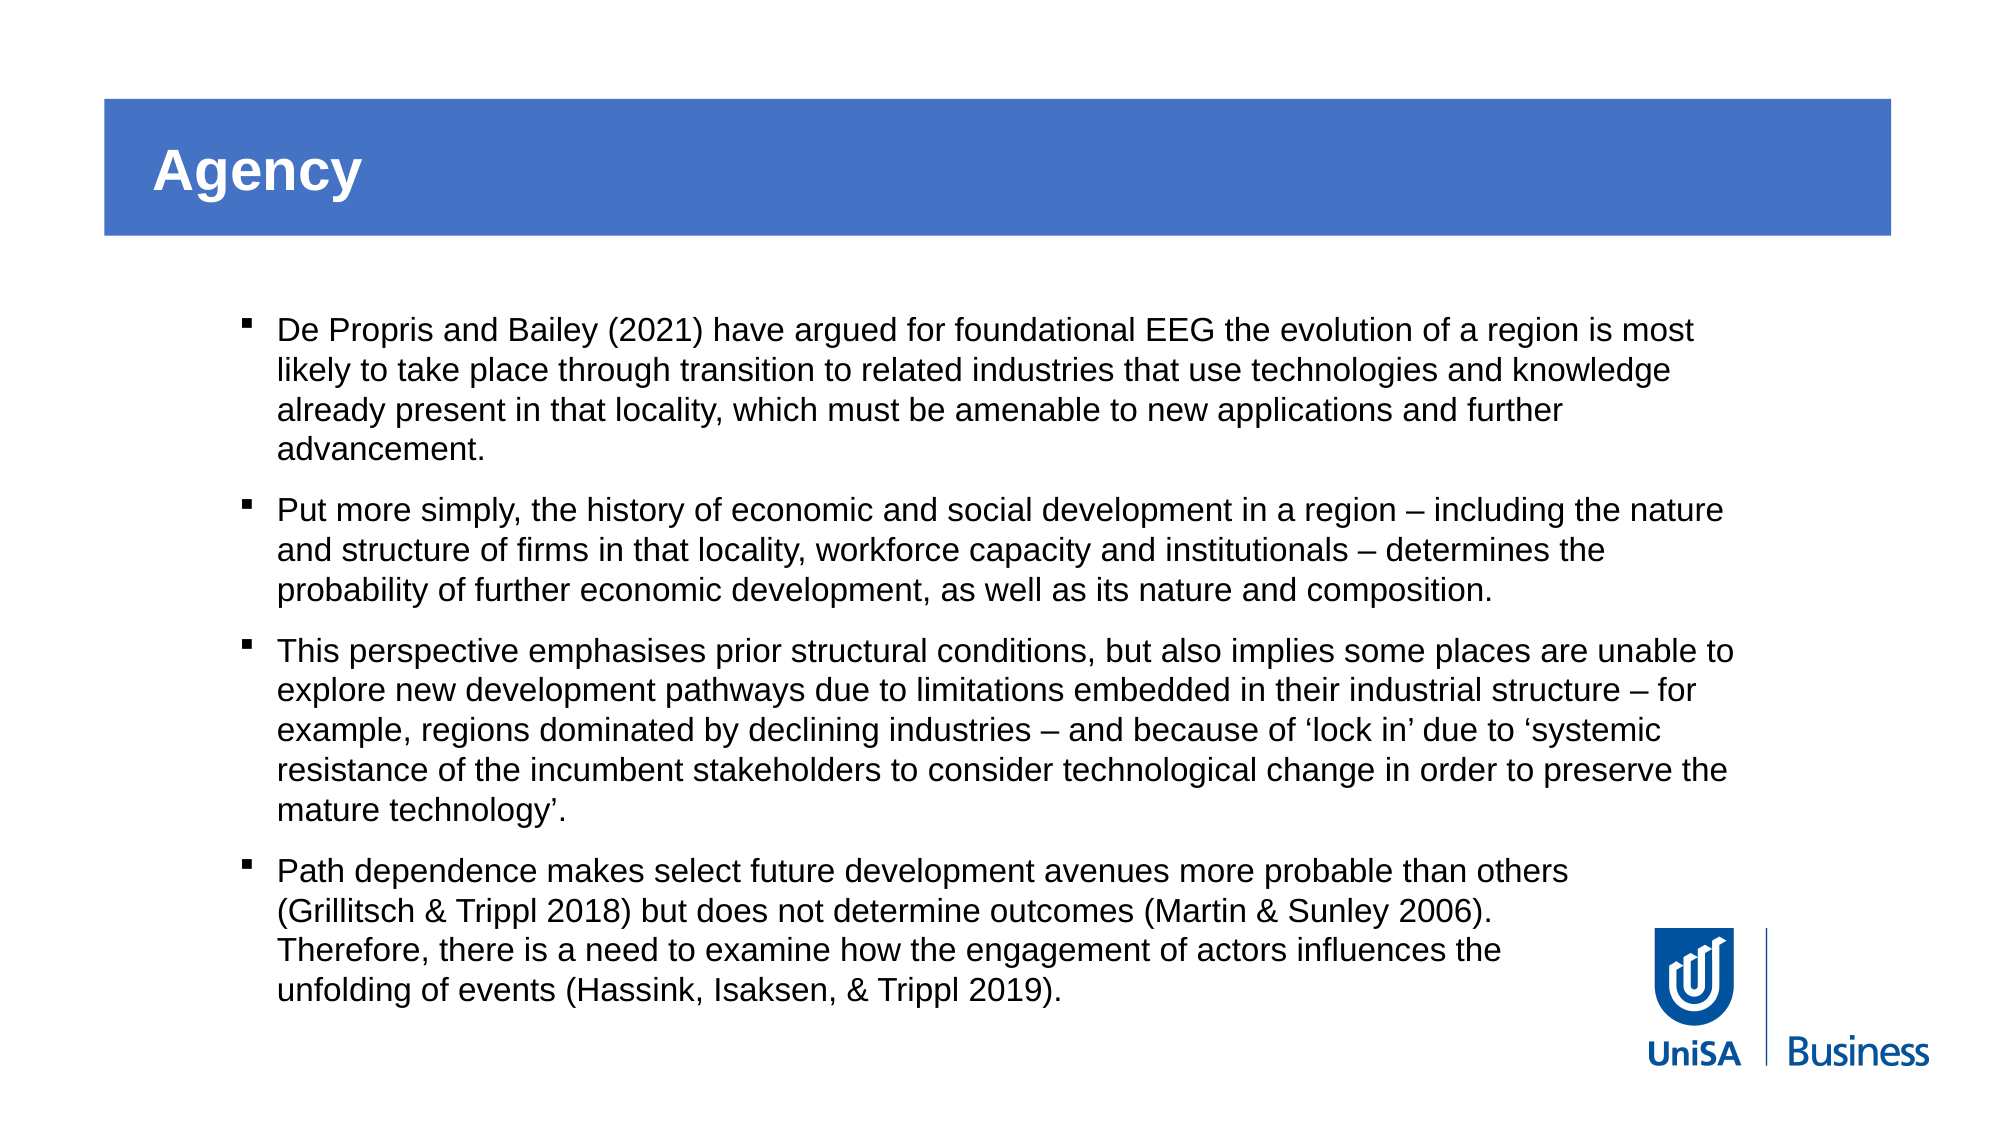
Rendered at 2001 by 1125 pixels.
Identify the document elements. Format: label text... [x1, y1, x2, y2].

text_box Agency [137, 113, 1846, 216]
picture [1649, 928, 1929, 1066]
list De Propris and Bailey (2021) have argued for foundational EEG the evolution of a region is most likely to take place through transition to related industries that use technologies and knowledge already present in that locality, which must be amenable to new applications and further advancement. Put more simply, the history of economic and social development in a region – including the nature and structure of firms in that locality, workforce capacity and institutionals – determines the probability of further economic development, as well as its nature and composition. This perspective emphasises prior structural conditions, but also implies some places are unable to explore new development pathways due to limitations embedded in their industrial structure – for example, regions dominated by declining industries – and because of ‘lock in’ due to ‘systemic resistance of the incumbent stakeholders to consider technological change in order to preserve the mature technology’. Path dependence makes select future development avenues more probable than others (Grillitsch & Trippl 2018) but does not determine outcomes (Martin & Sunley 2006). Therefore, there is a need to examine how the engagement of actors influences the unfolding of events (Hassink, Isaksen, & Trippl 2019). [224, 300, 1772, 1082]
text_box [103, 98, 1892, 237]
